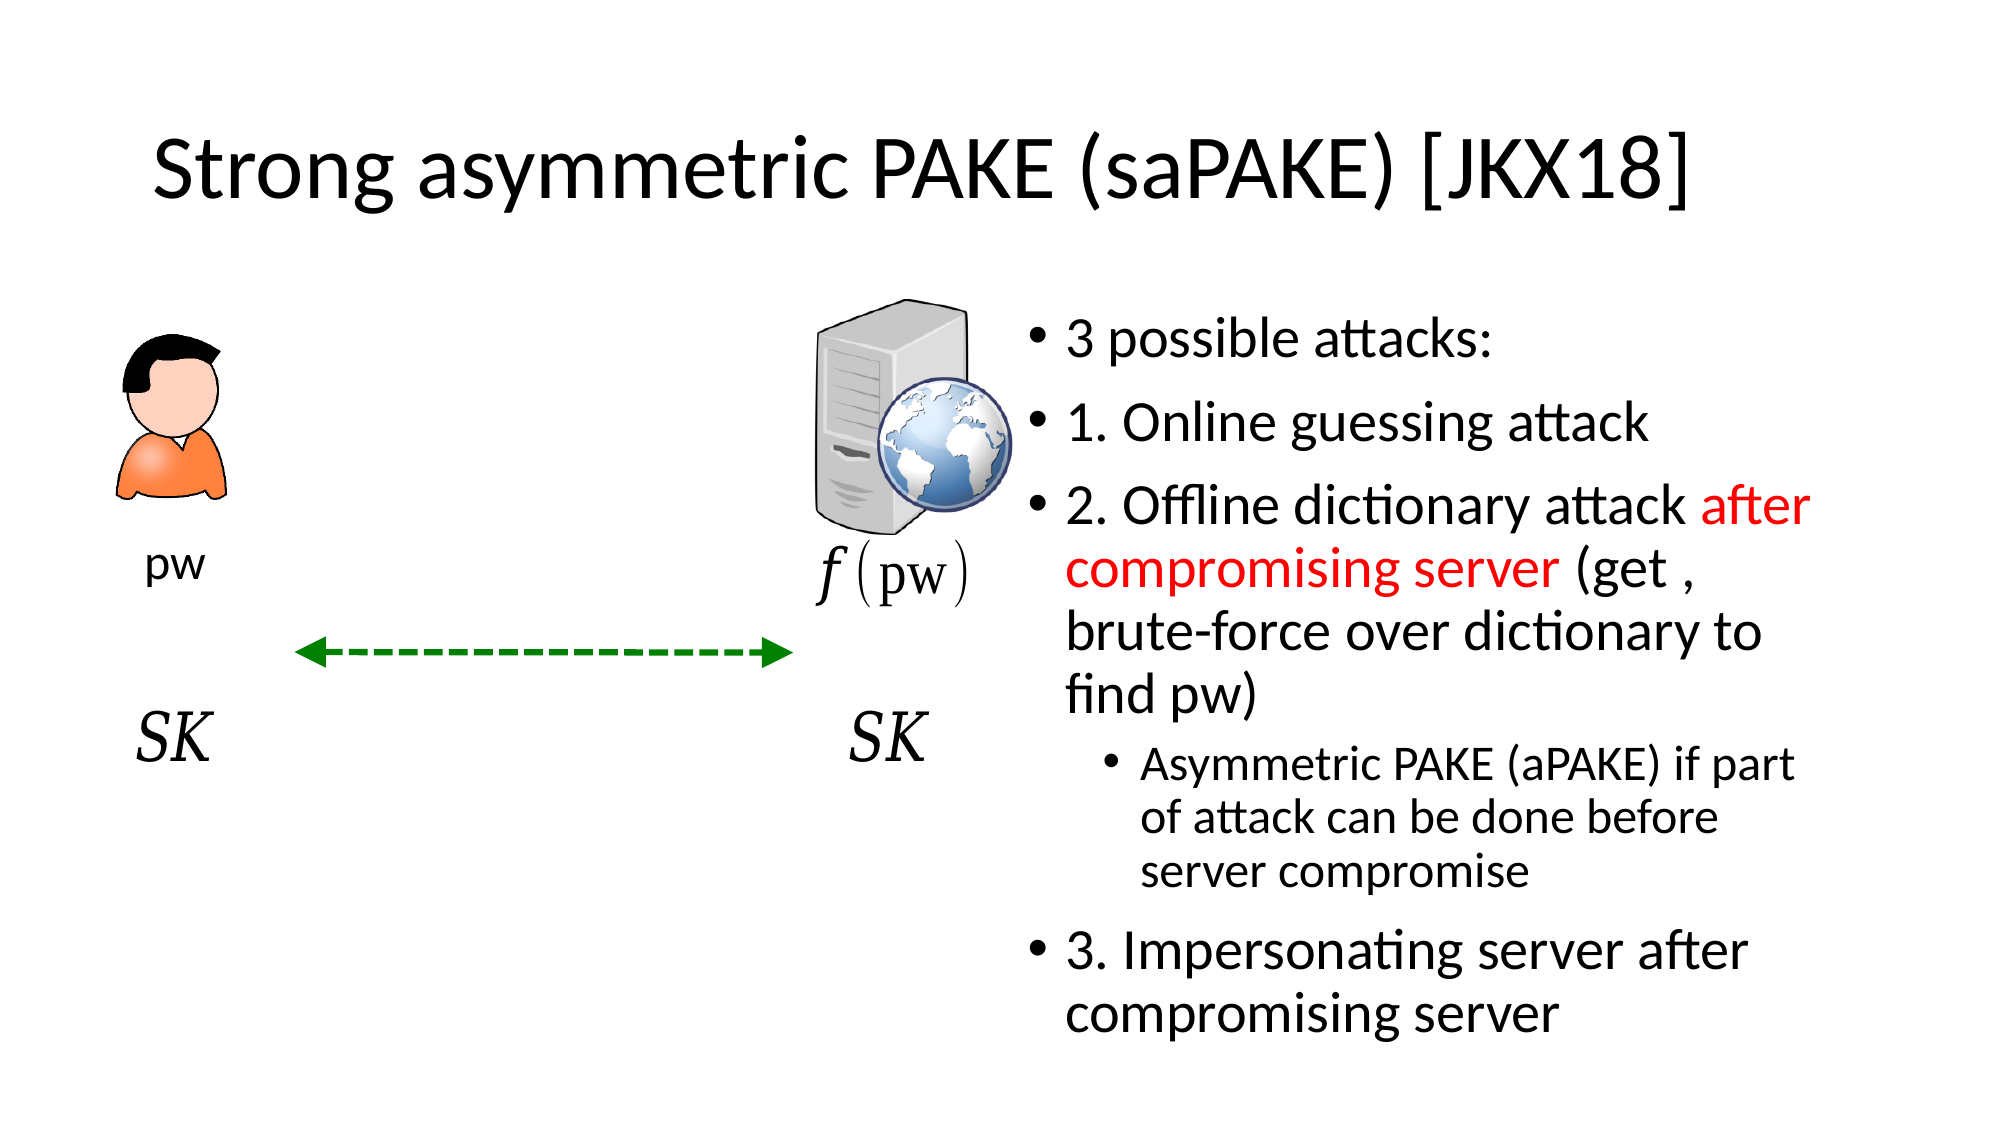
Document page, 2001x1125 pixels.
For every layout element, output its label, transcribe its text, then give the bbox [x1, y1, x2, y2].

picture [812, 299, 1013, 535]
picture [109, 334, 227, 500]
text_box pw [129, 521, 227, 597]
title Strong asymmetric PAKE (saPAKE) [JKX18] [137, 59, 1863, 278]
